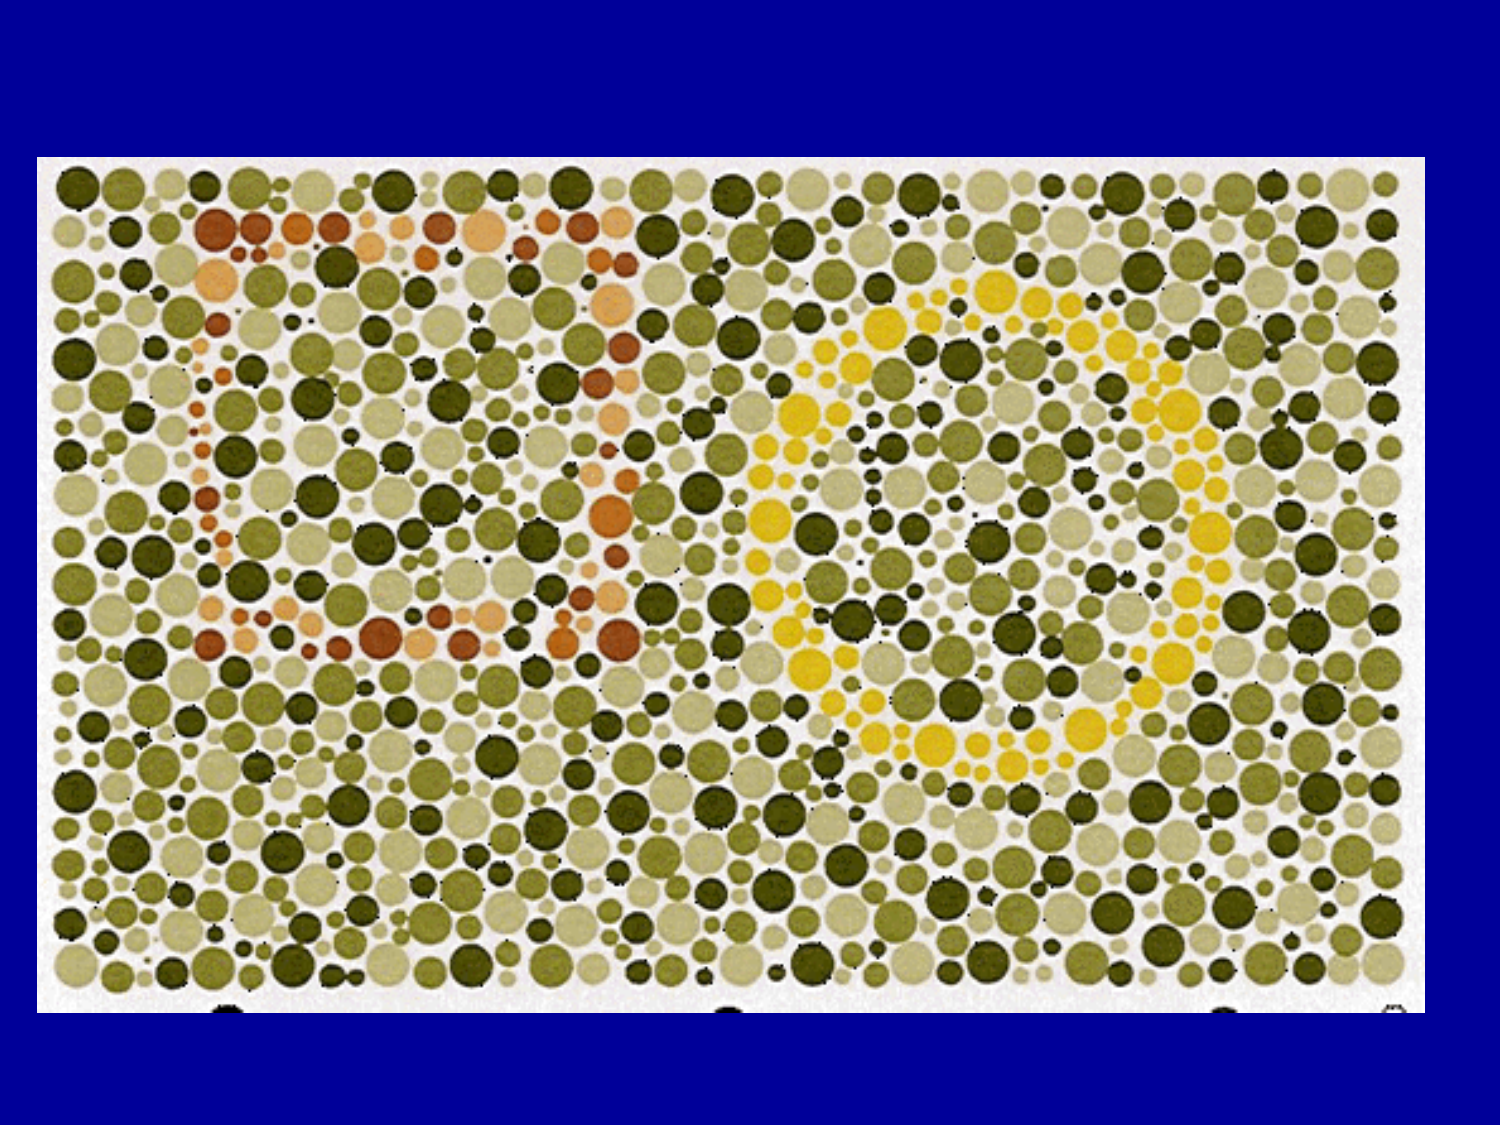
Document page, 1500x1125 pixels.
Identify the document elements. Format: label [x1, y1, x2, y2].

list [37, 156, 1426, 1013]
